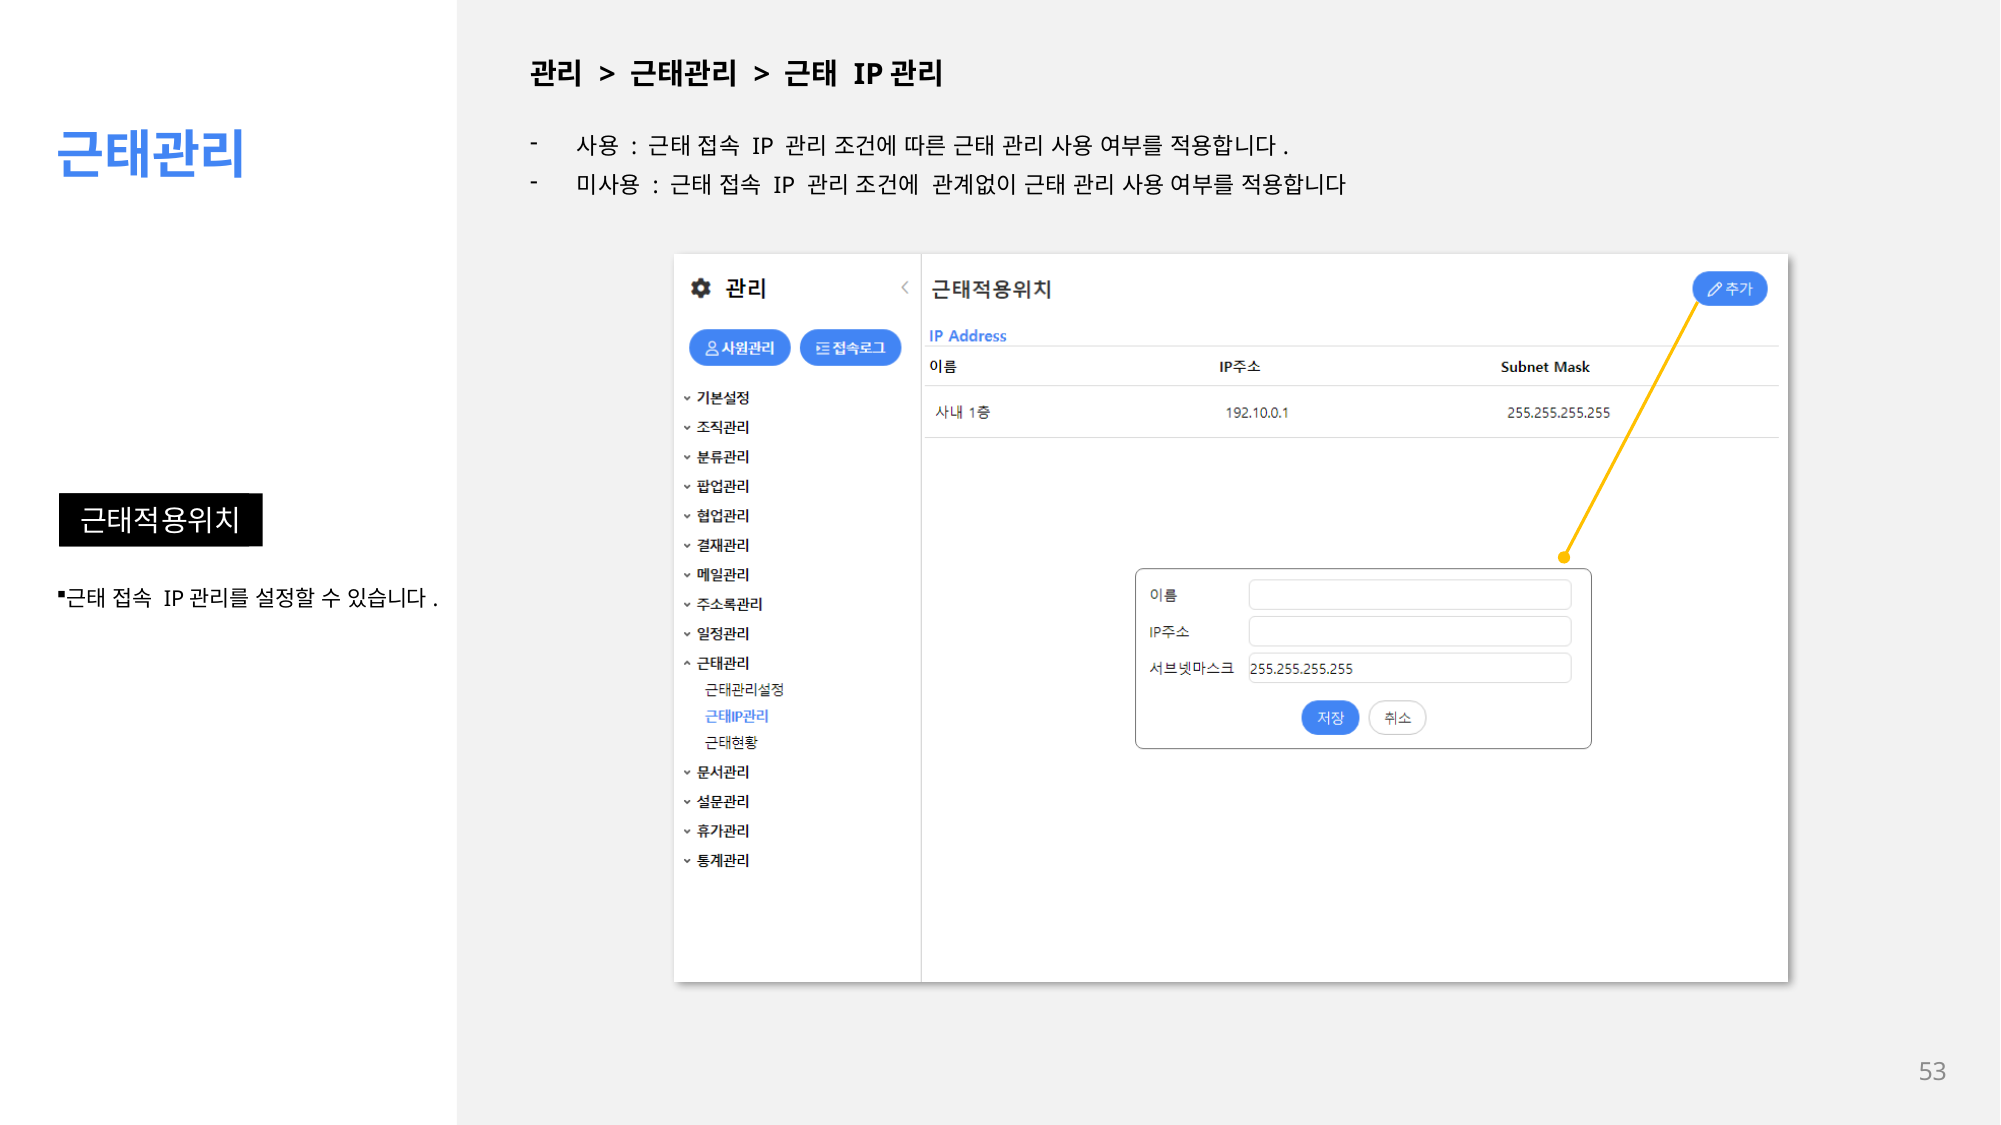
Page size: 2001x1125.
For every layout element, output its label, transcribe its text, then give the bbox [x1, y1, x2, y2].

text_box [1563, 301, 1698, 558]
text_box 근태 접속 IP관리를 설정할 수 있습니다. [41, 563, 457, 618]
text_box 근태적용위치 [58, 492, 264, 548]
picture [674, 254, 1788, 982]
text_box 근태관리 [41, 114, 410, 192]
text_box 사용 : 근태 접속 IP 관리 조건에 따른 근태 관리 사용 여부를 적용합니다. 미사용 : 근태 접속 IP 관리 조건에 관계없이 근태 관리 사용 여부를 적용합니다 [515, 111, 1921, 206]
text_box 관리 > 근태관리 > 근태 IP관리 [515, 30, 1206, 98]
